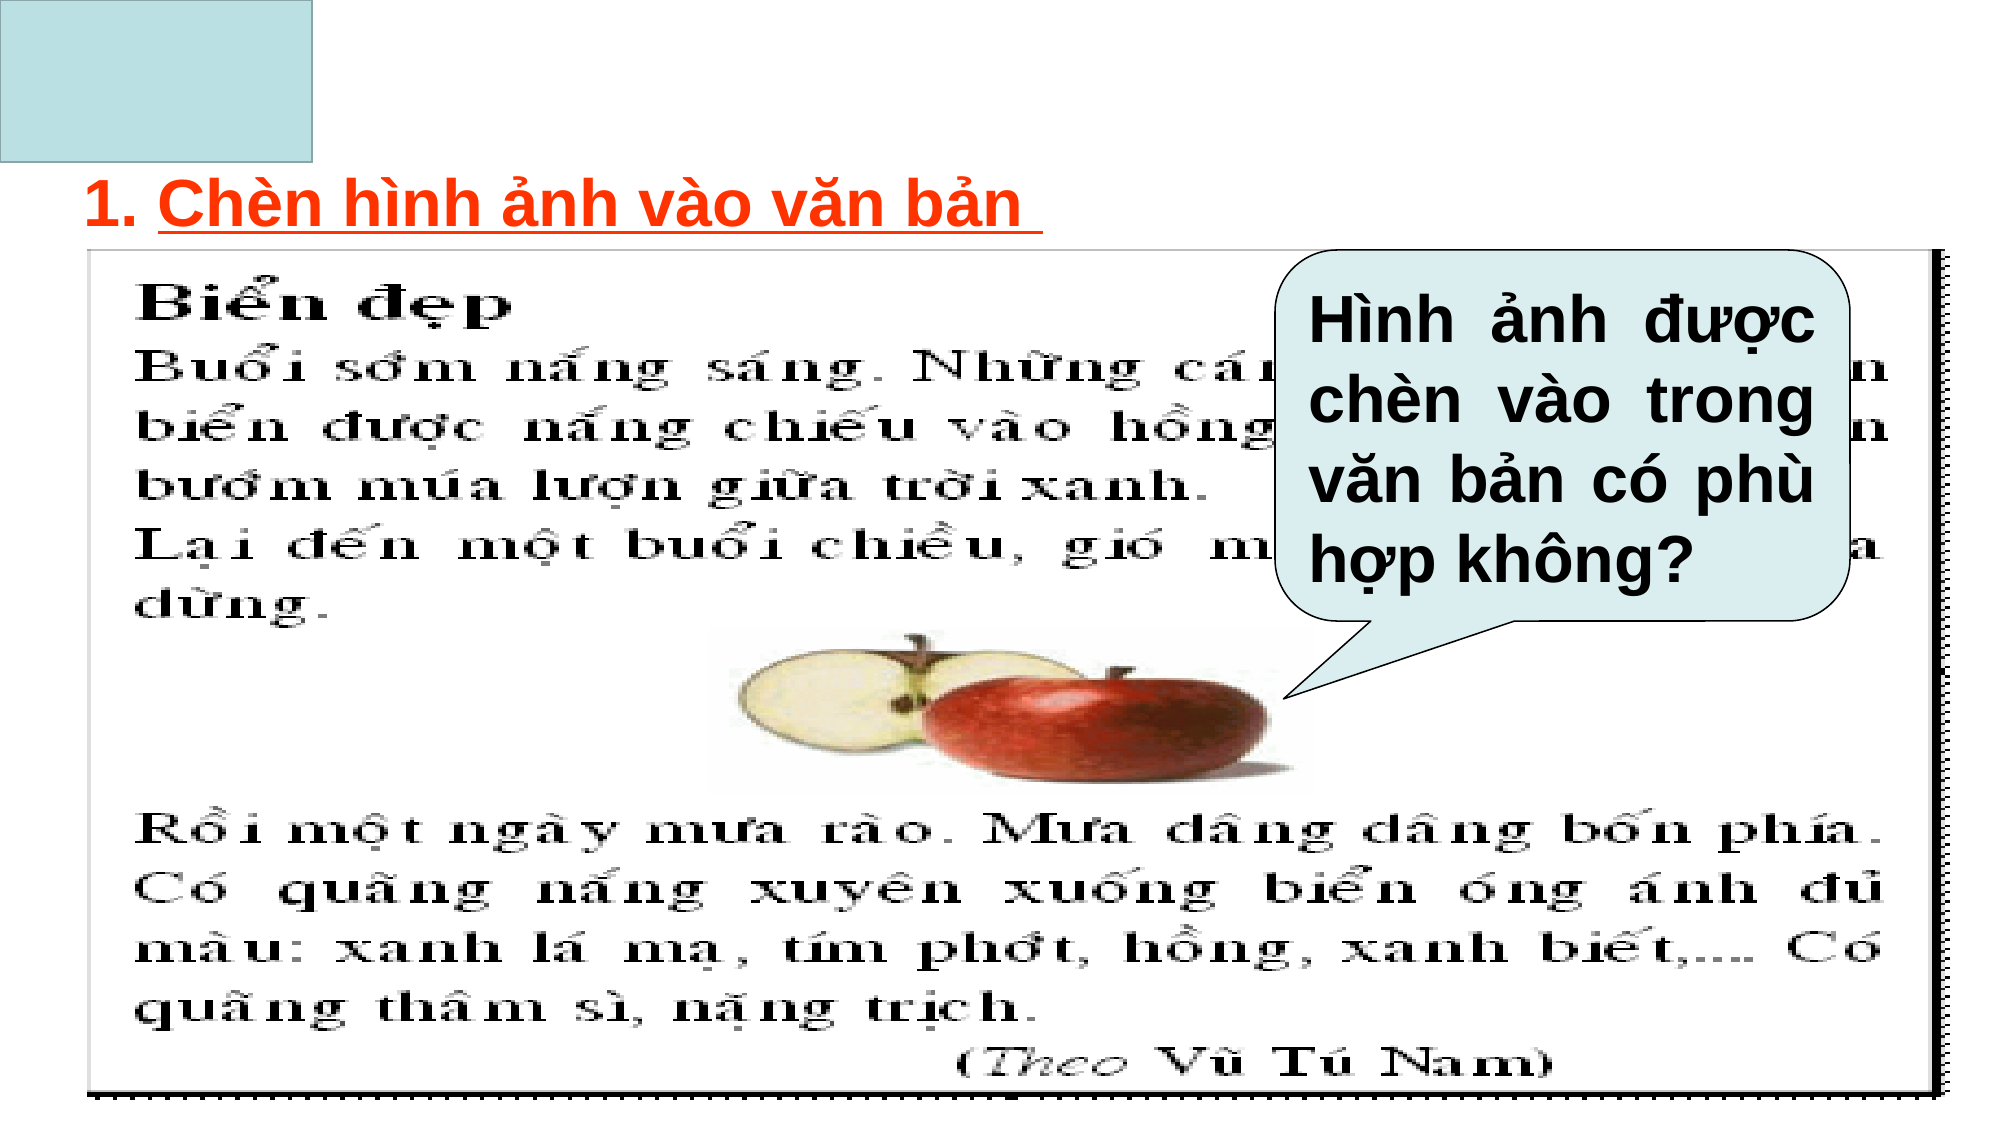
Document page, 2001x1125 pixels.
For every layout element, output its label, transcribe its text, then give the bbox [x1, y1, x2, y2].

text_box 1. Chèn hình ảnh vào văn bản [74, 158, 1213, 242]
picture [87, 249, 1950, 1100]
text_box [0, 0, 313, 163]
